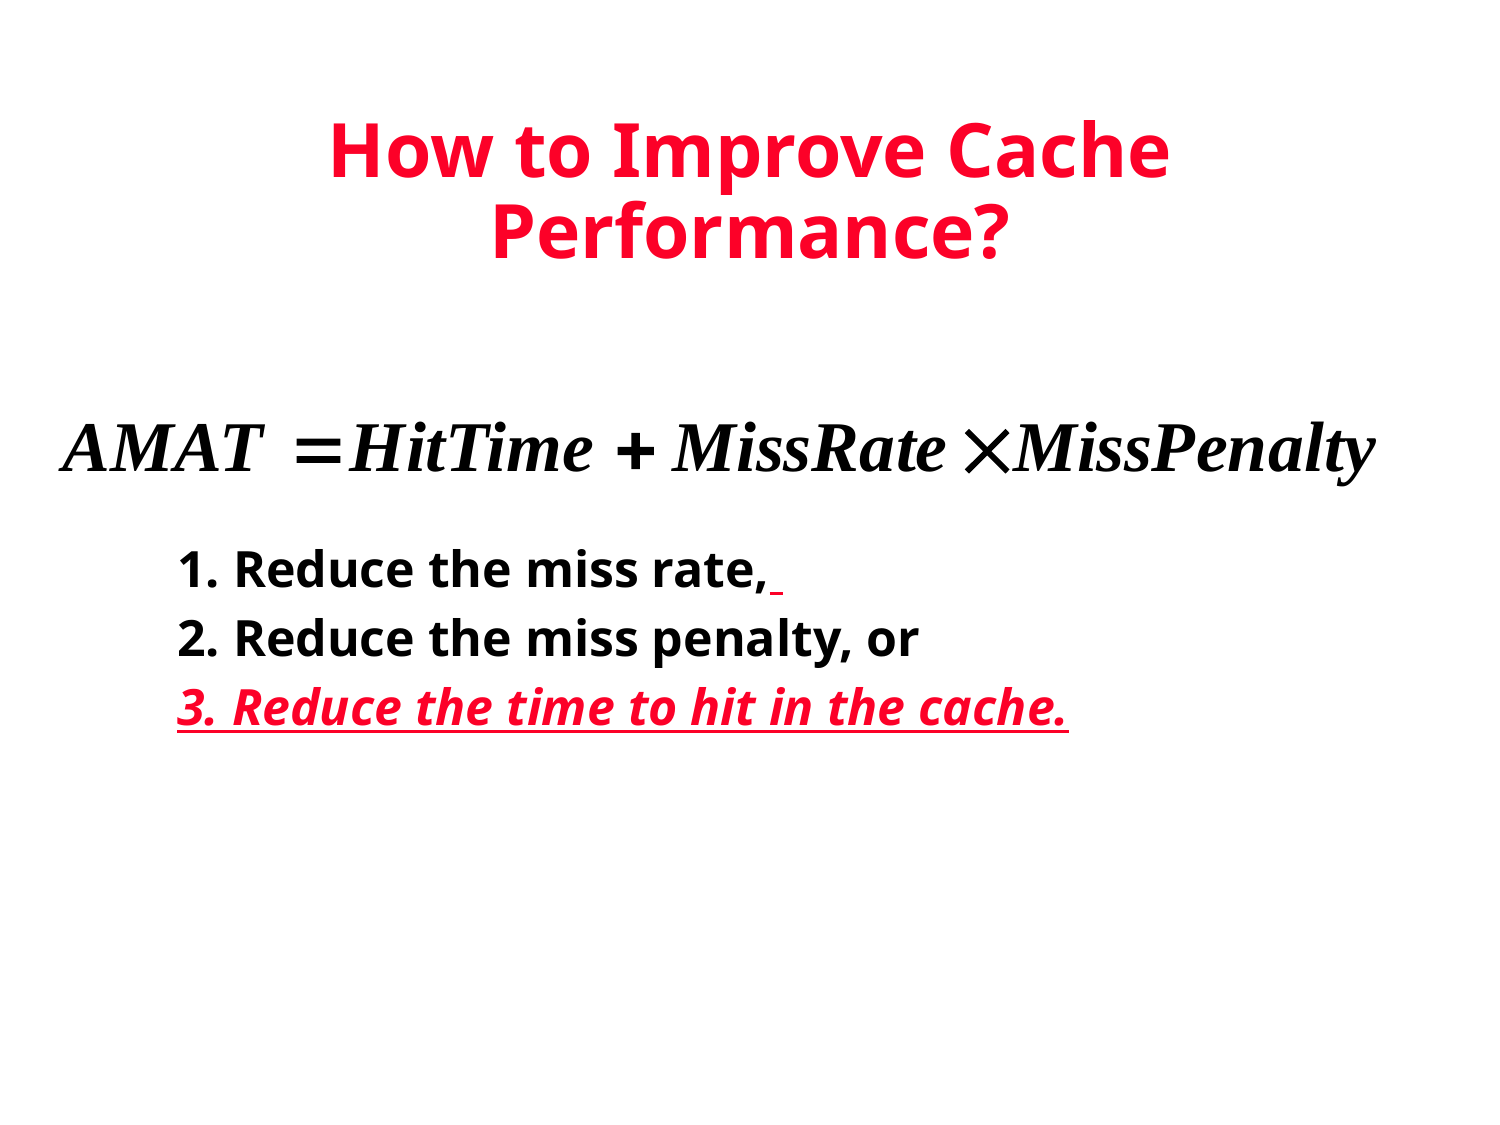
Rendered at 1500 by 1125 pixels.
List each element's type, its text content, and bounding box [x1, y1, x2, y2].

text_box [49, 412, 1388, 496]
title How to Improve Cache Performance? [161, 99, 1339, 288]
list 1. Reduce the miss rate, 2. Reduce the miss penalty, or 3. Reduce the time to hit in the cache. [161, 536, 1339, 901]
text_box [62, 549, 1303, 861]
